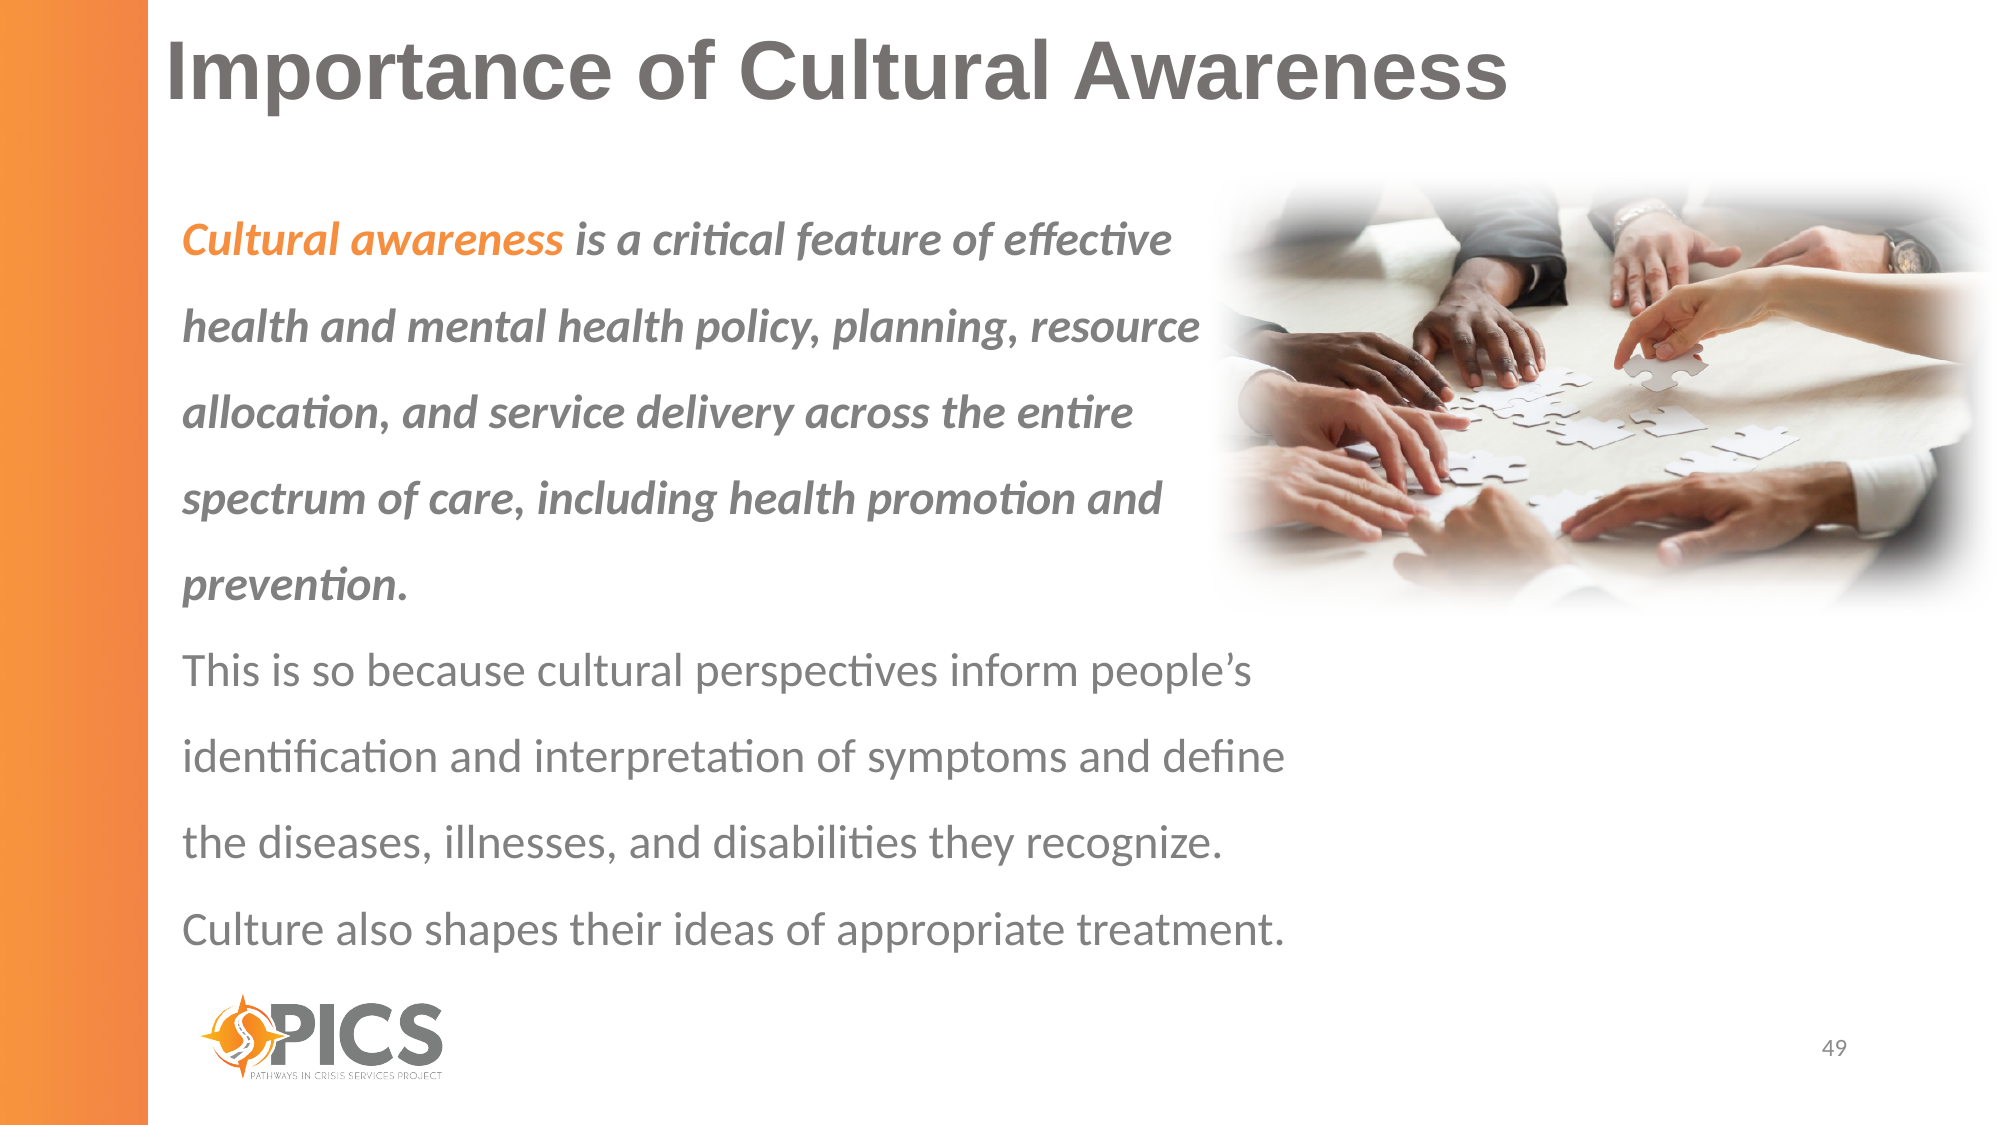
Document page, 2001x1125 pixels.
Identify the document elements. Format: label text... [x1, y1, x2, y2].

title Importance of Cultural Awareness [150, 14, 1806, 131]
picture [0, 0, 529, 1125]
text_box Cultural awareness is a critical feature of effective health and mental health policy, planning, resource allocation, and service delivery across the entire spectrum of care, including health promotion and prevention. This is so because cultural perspectives inform people’s identification and interpretation of symptoms and define the diseases, illnesses, and disabilities they recognize. Culture also shapes their ideas of appropriate treatment. [167, 171, 1309, 1008]
picture [1207, 171, 2000, 618]
slide_number 49 [1412, 1016, 1863, 1077]
